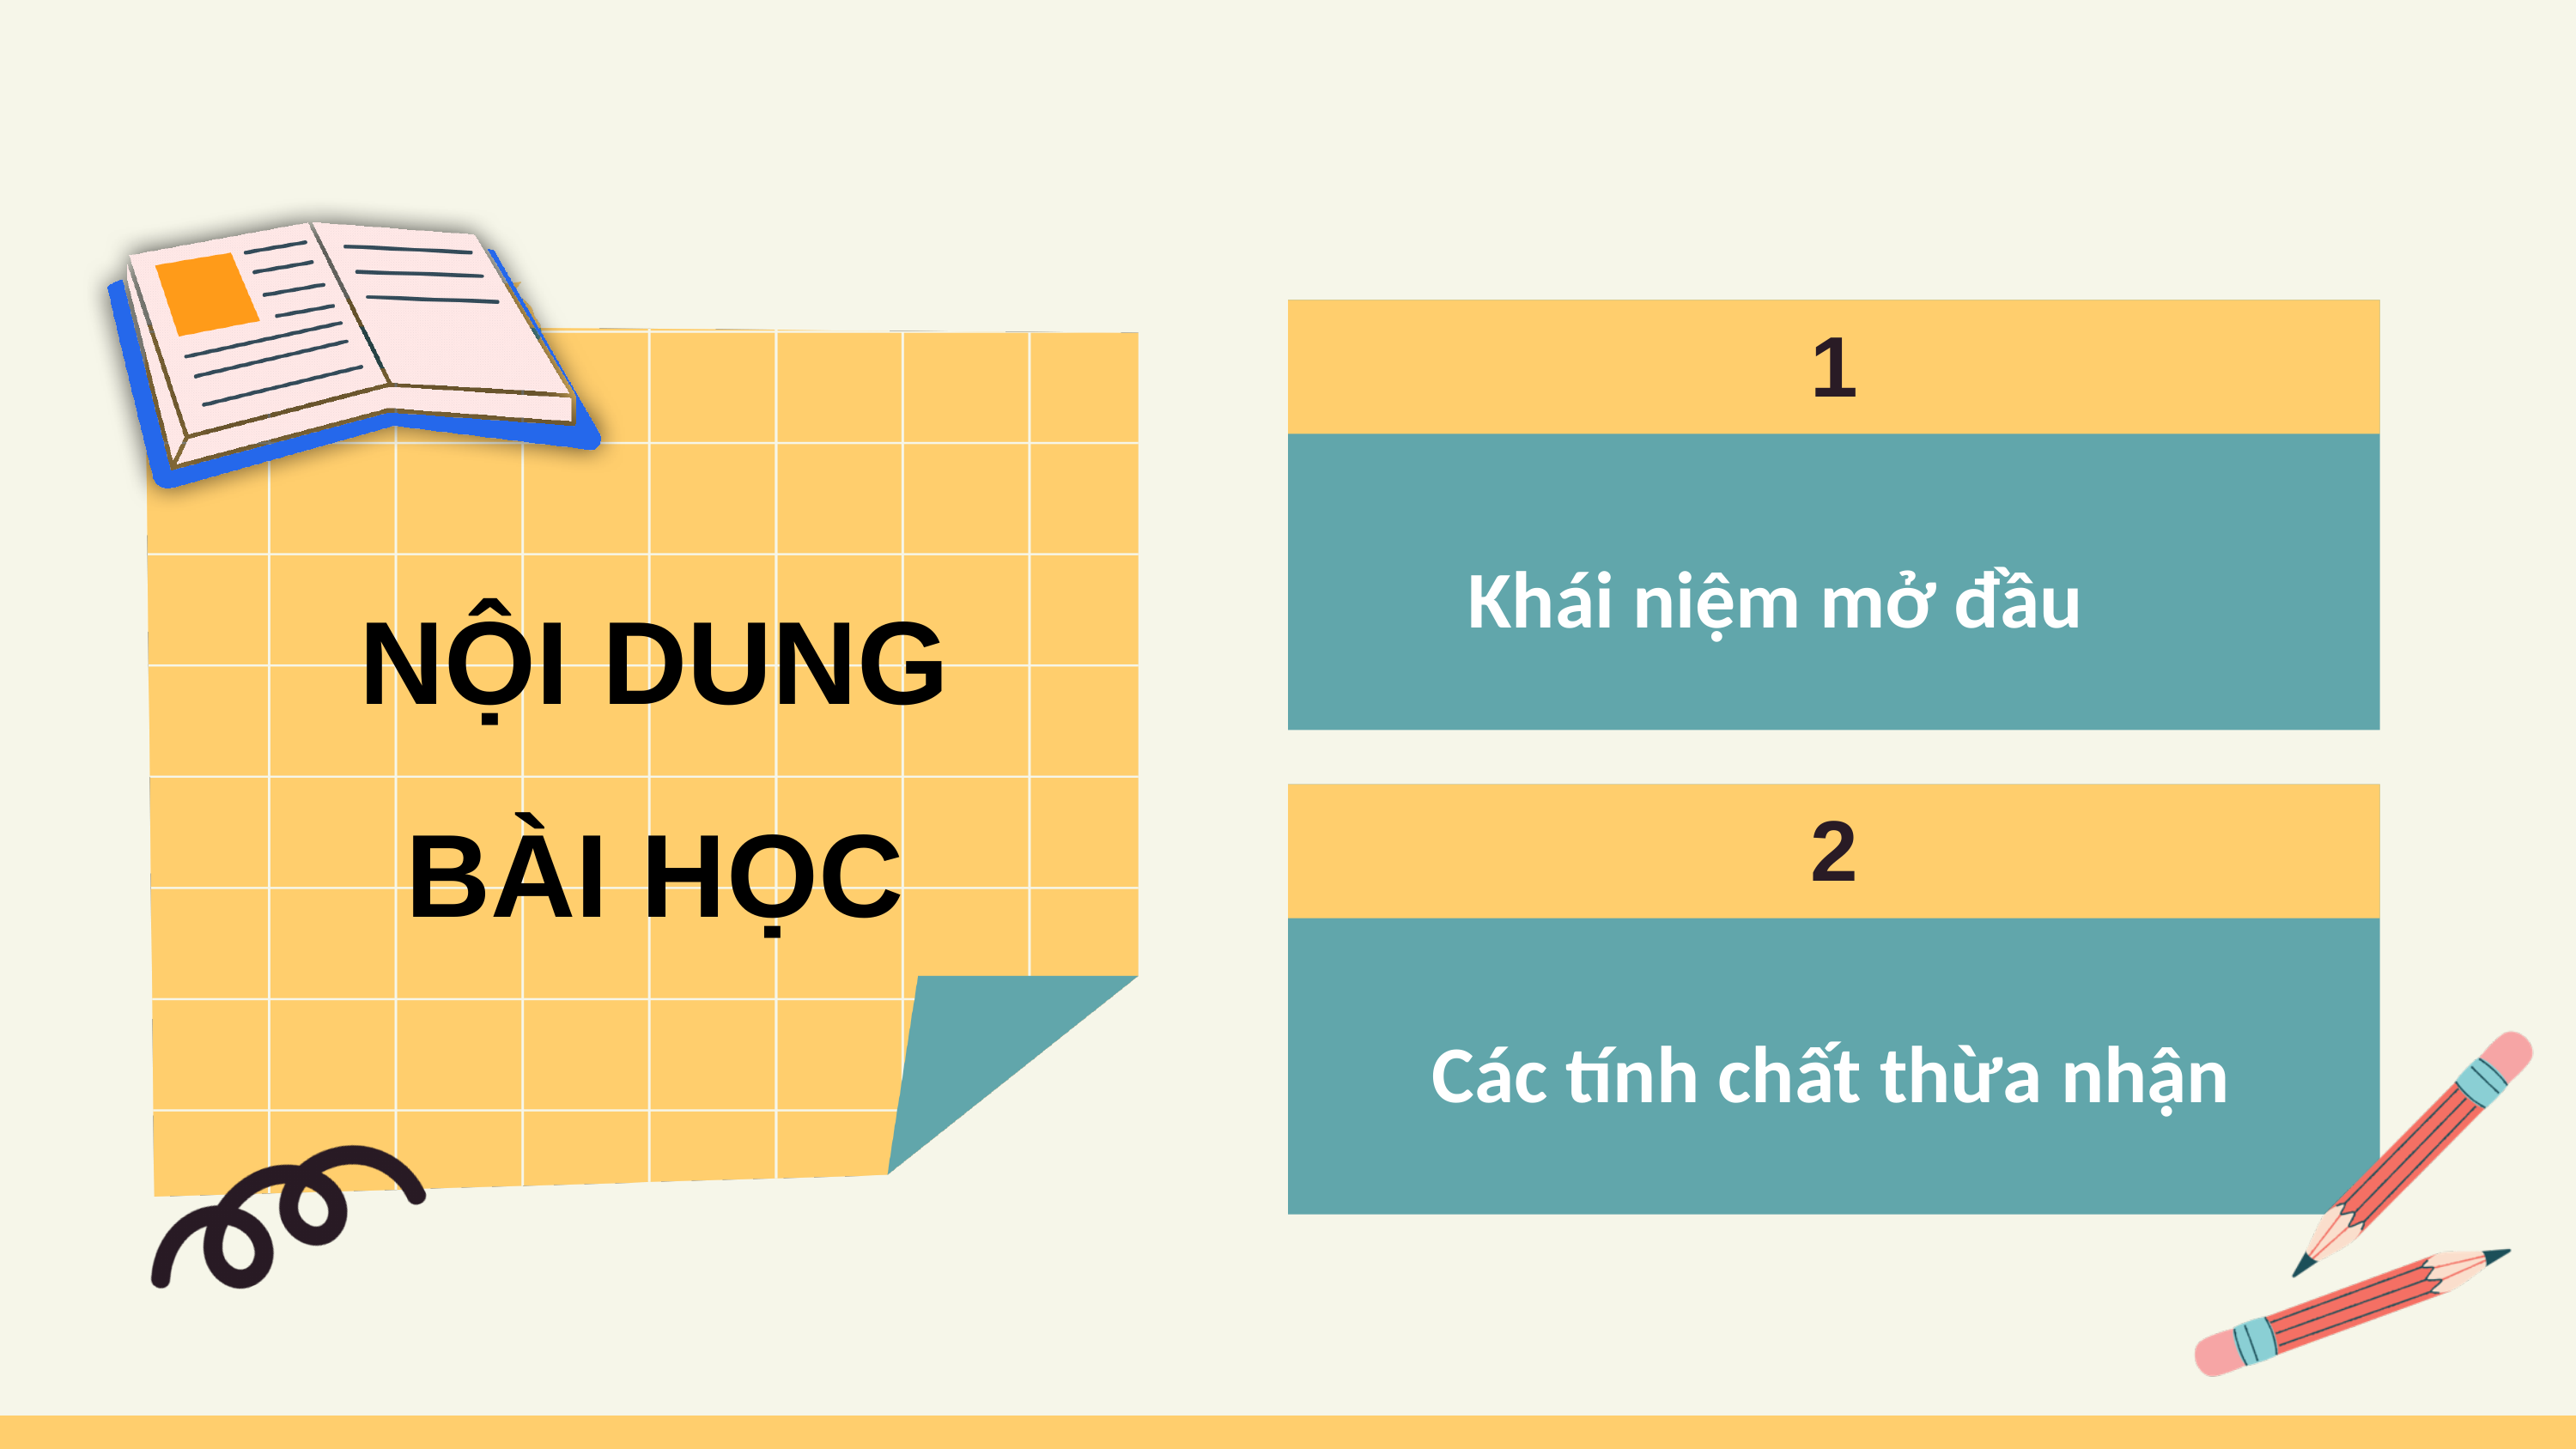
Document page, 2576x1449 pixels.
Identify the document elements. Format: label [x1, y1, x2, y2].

picture [106, 90, 1139, 1327]
text_box [1287, 300, 2427, 731]
text_box [0, 1415, 2576, 1449]
picture [2190, 1027, 2536, 1378]
text_box [1279, 784, 2384, 1215]
